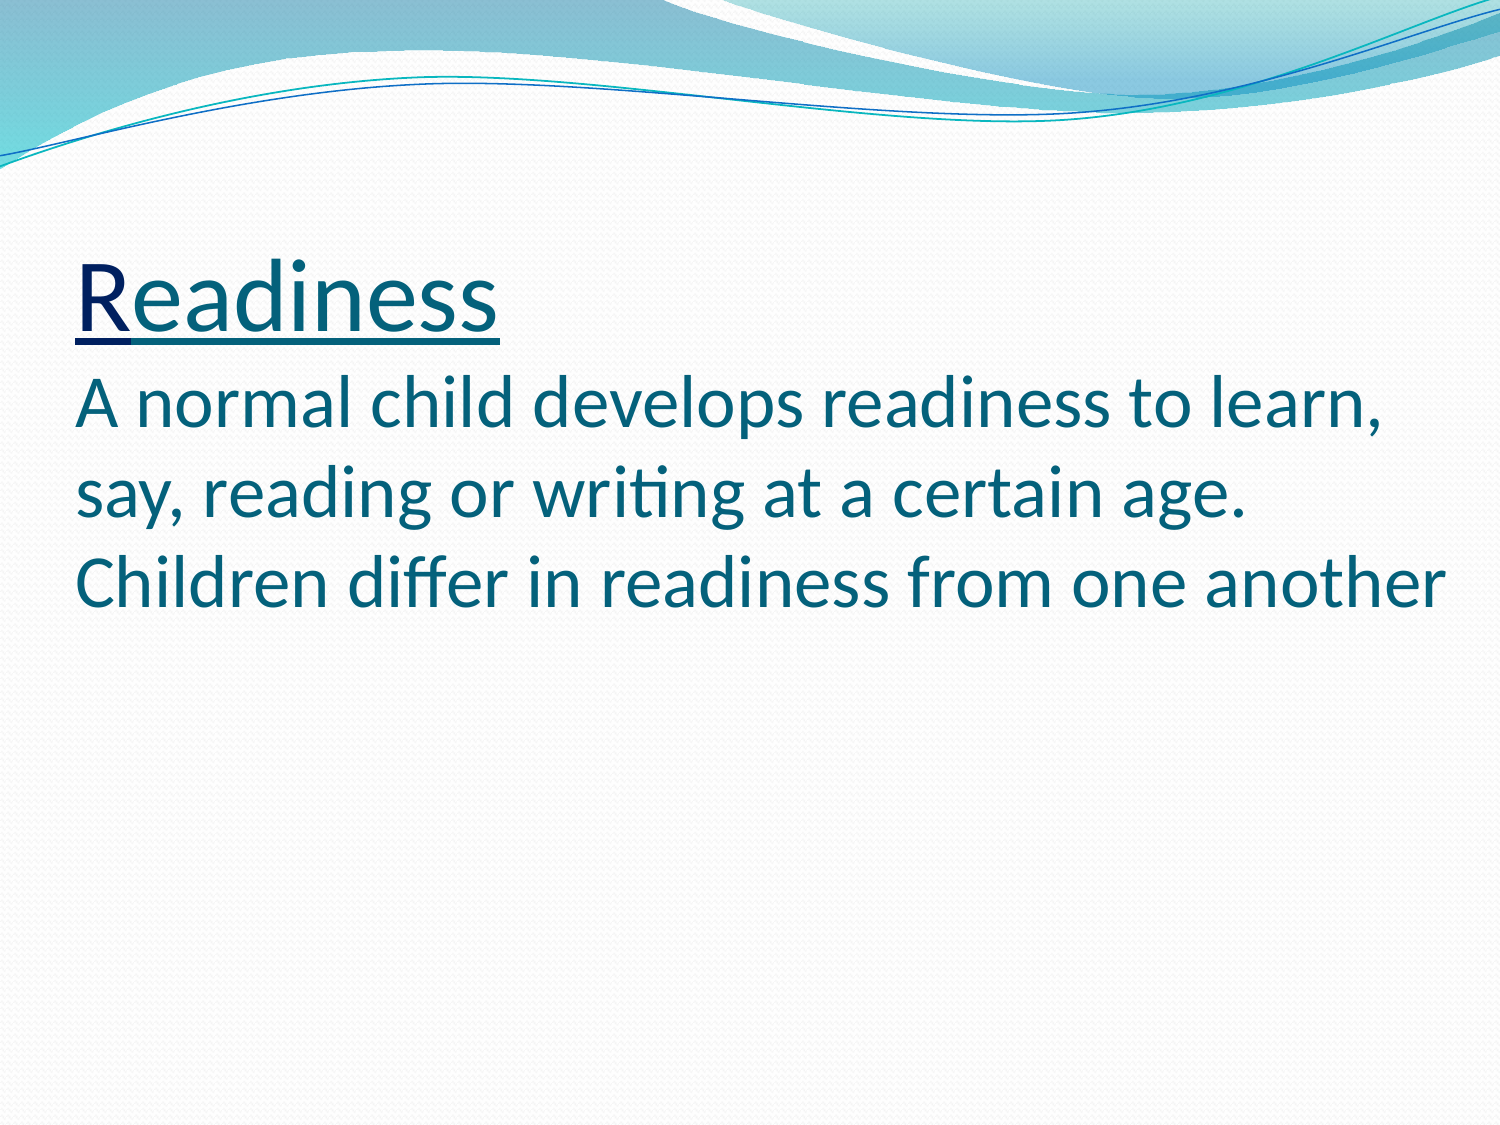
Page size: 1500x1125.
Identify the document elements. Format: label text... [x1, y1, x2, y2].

title Readiness A normal child develops readiness to learn, say, reading or writing at a certain age. Children differ in readiness from one another [75, 45, 1463, 713]
